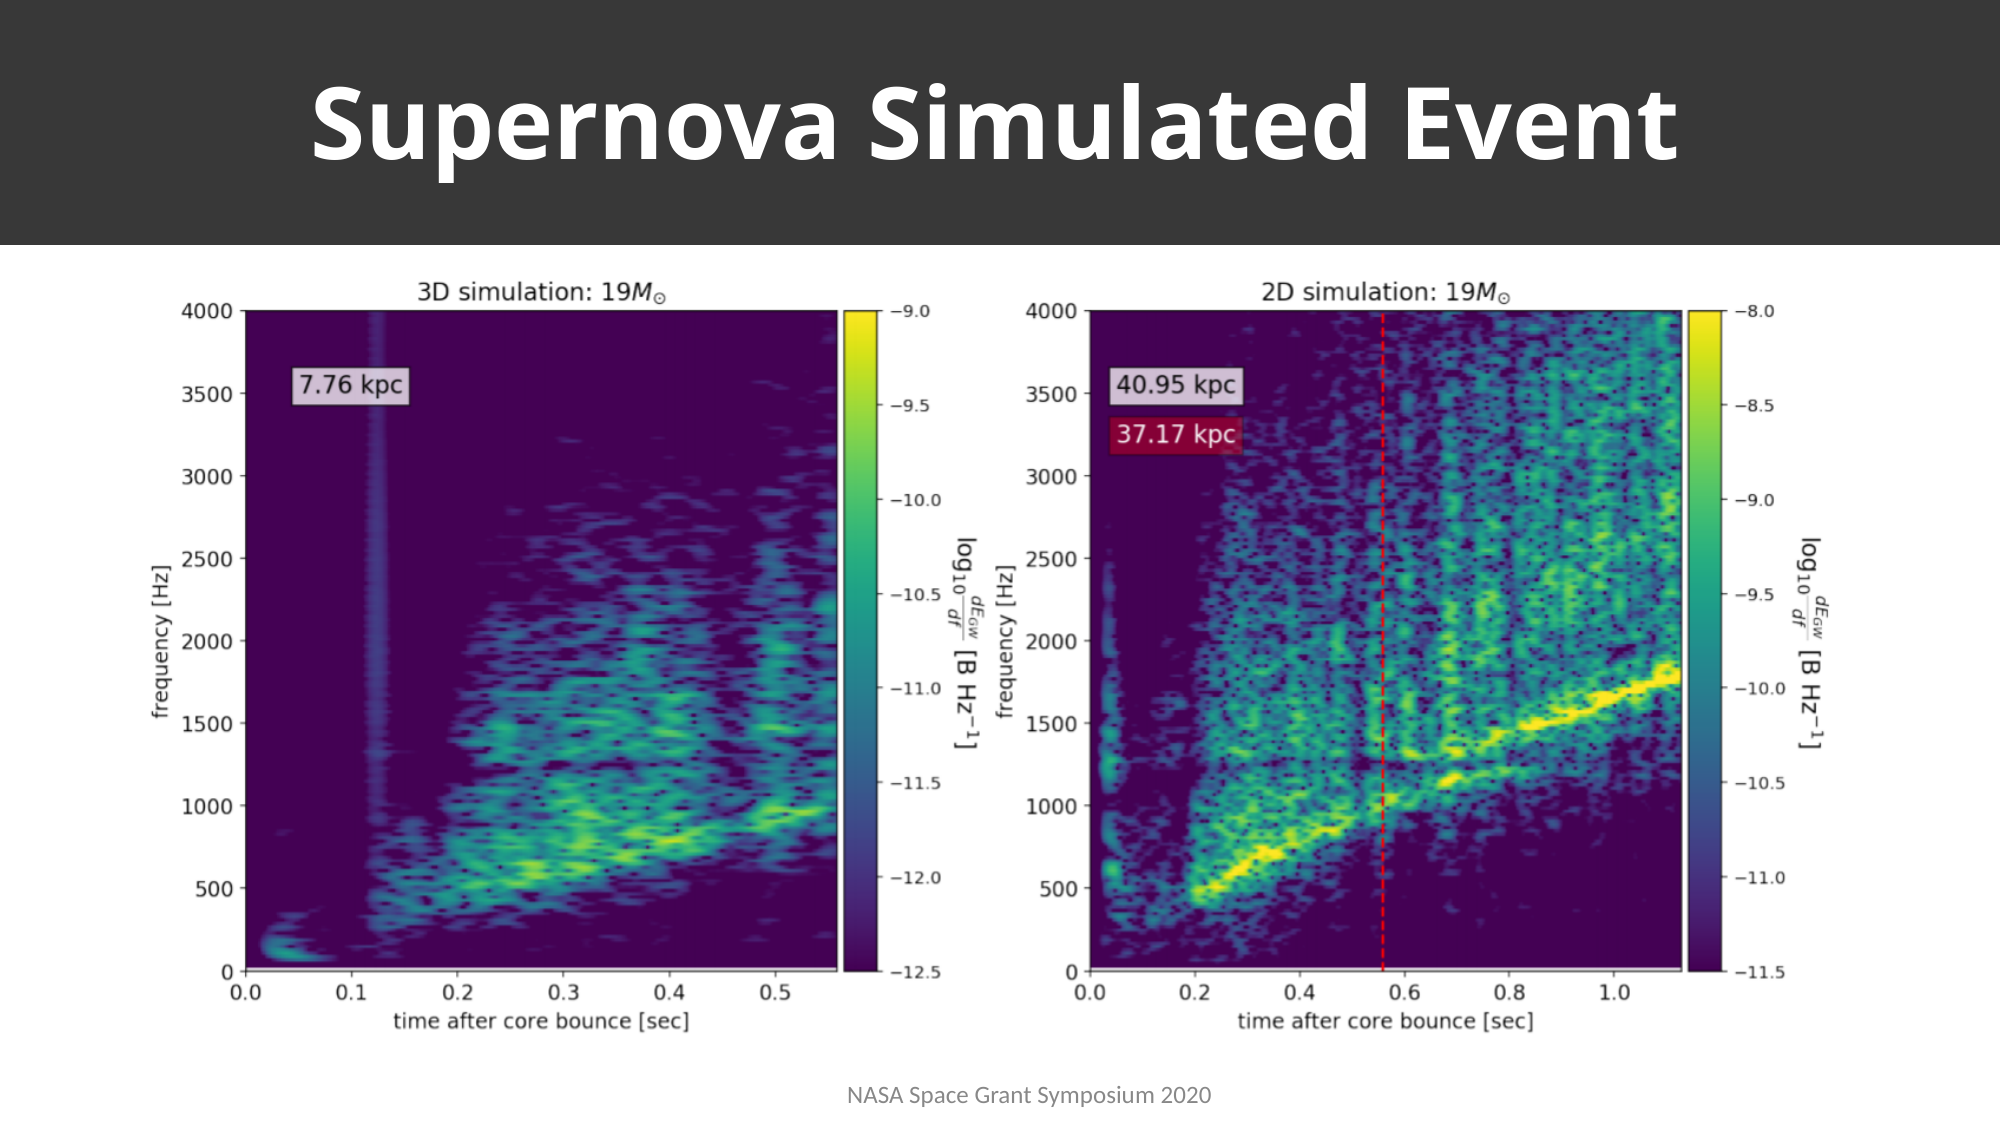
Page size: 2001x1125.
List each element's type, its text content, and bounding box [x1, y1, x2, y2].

picture [113, 263, 1887, 1045]
title Supernova Simulated Event [46, 37, 1946, 202]
text_box [0, 0, 2000, 245]
text_box NASA Space Grant Symposium 2020 [692, 1063, 1368, 1124]
